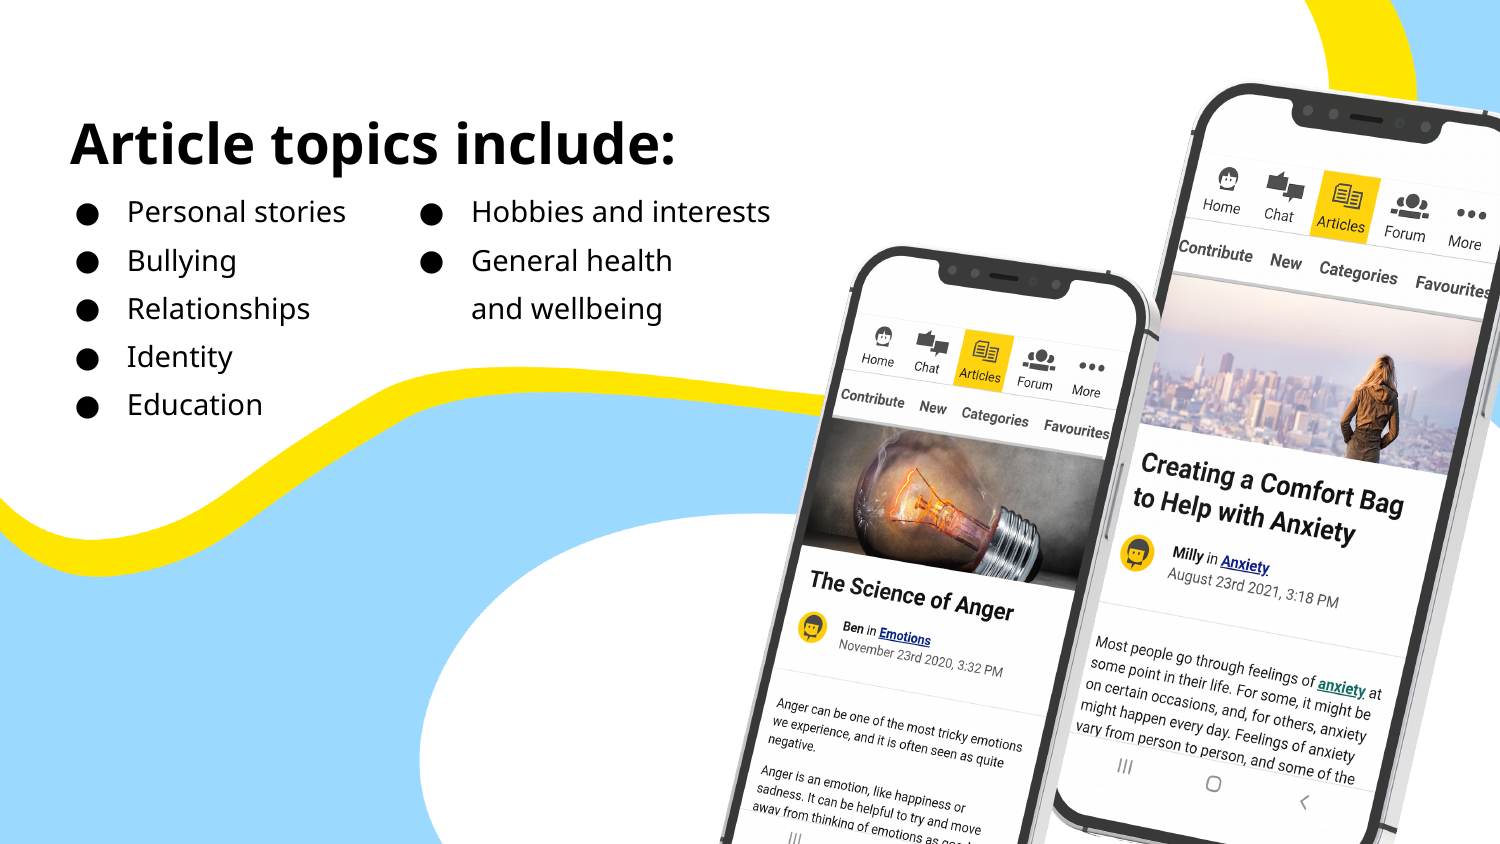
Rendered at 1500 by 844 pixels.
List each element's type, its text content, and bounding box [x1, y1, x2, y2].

text_box Hobbies and interests General health and wellbeing [381, 165, 927, 389]
text_box Article topics include: [55, 67, 903, 165]
text_box Personal stories Bullying Relationships Identity Education [36, 165, 402, 485]
picture [0, 0, 1500, 844]
